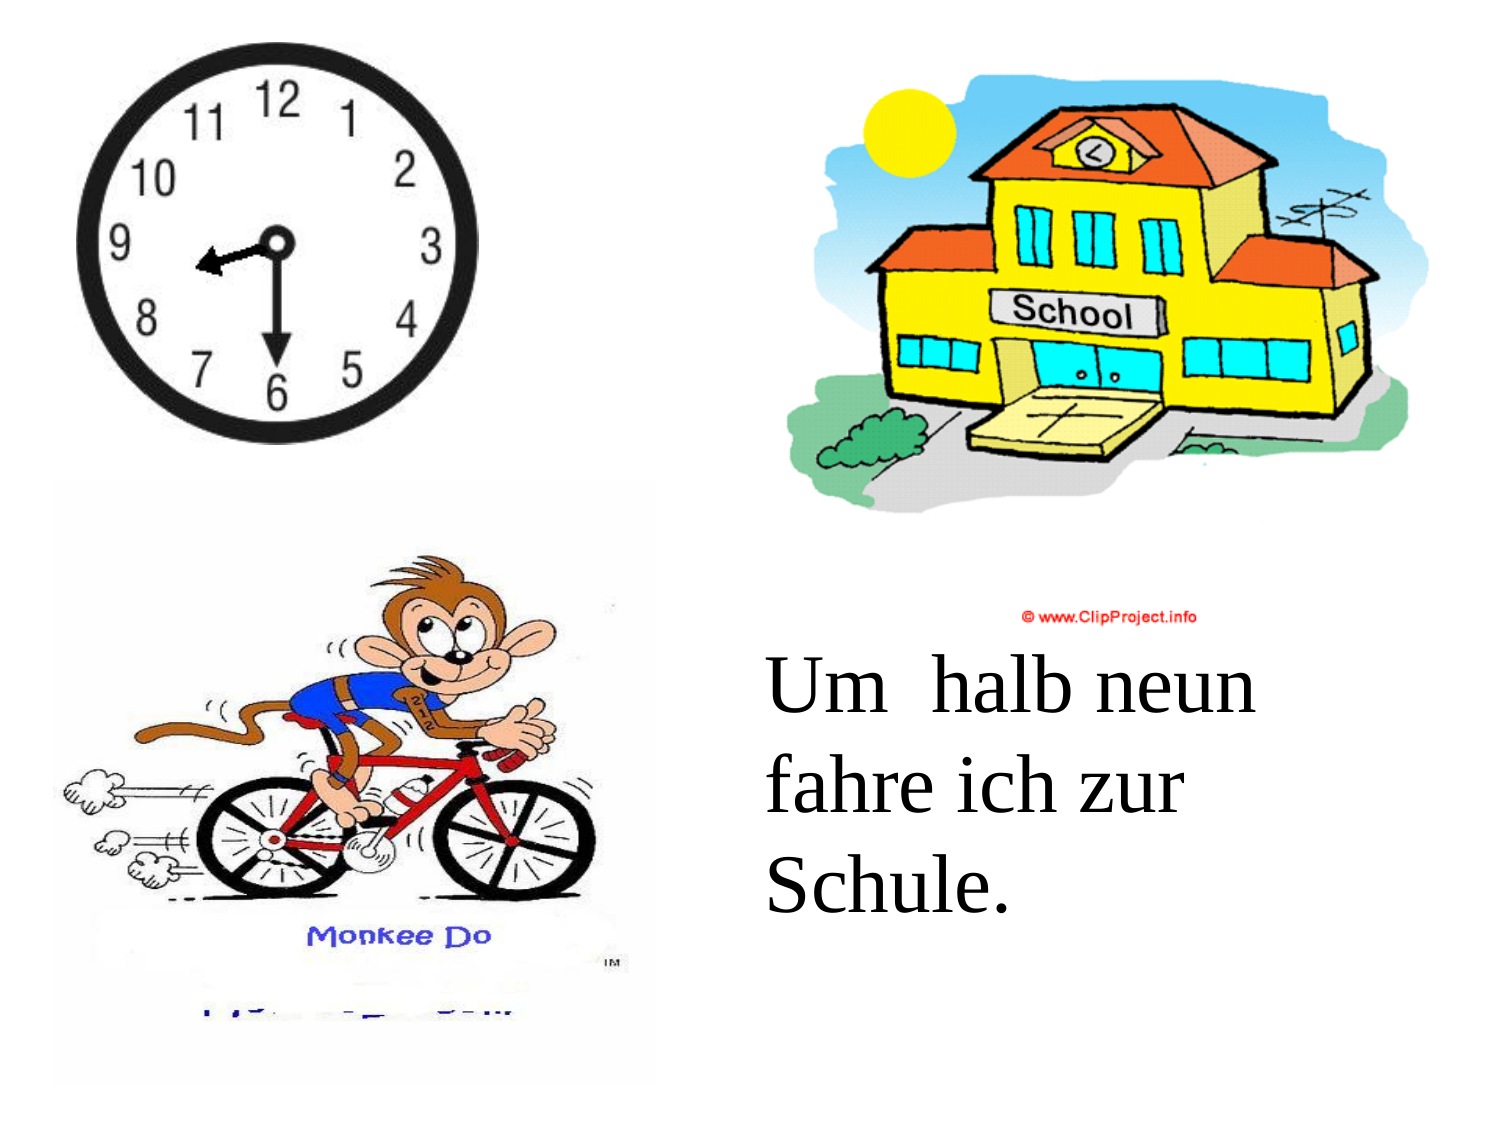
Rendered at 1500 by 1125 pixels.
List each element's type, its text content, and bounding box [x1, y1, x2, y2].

picture [52, 479, 657, 1085]
text_box Um halb neun fahre ich zur Schule. [750, 621, 1400, 937]
picture [76, 42, 479, 445]
picture [773, 0, 1440, 637]
